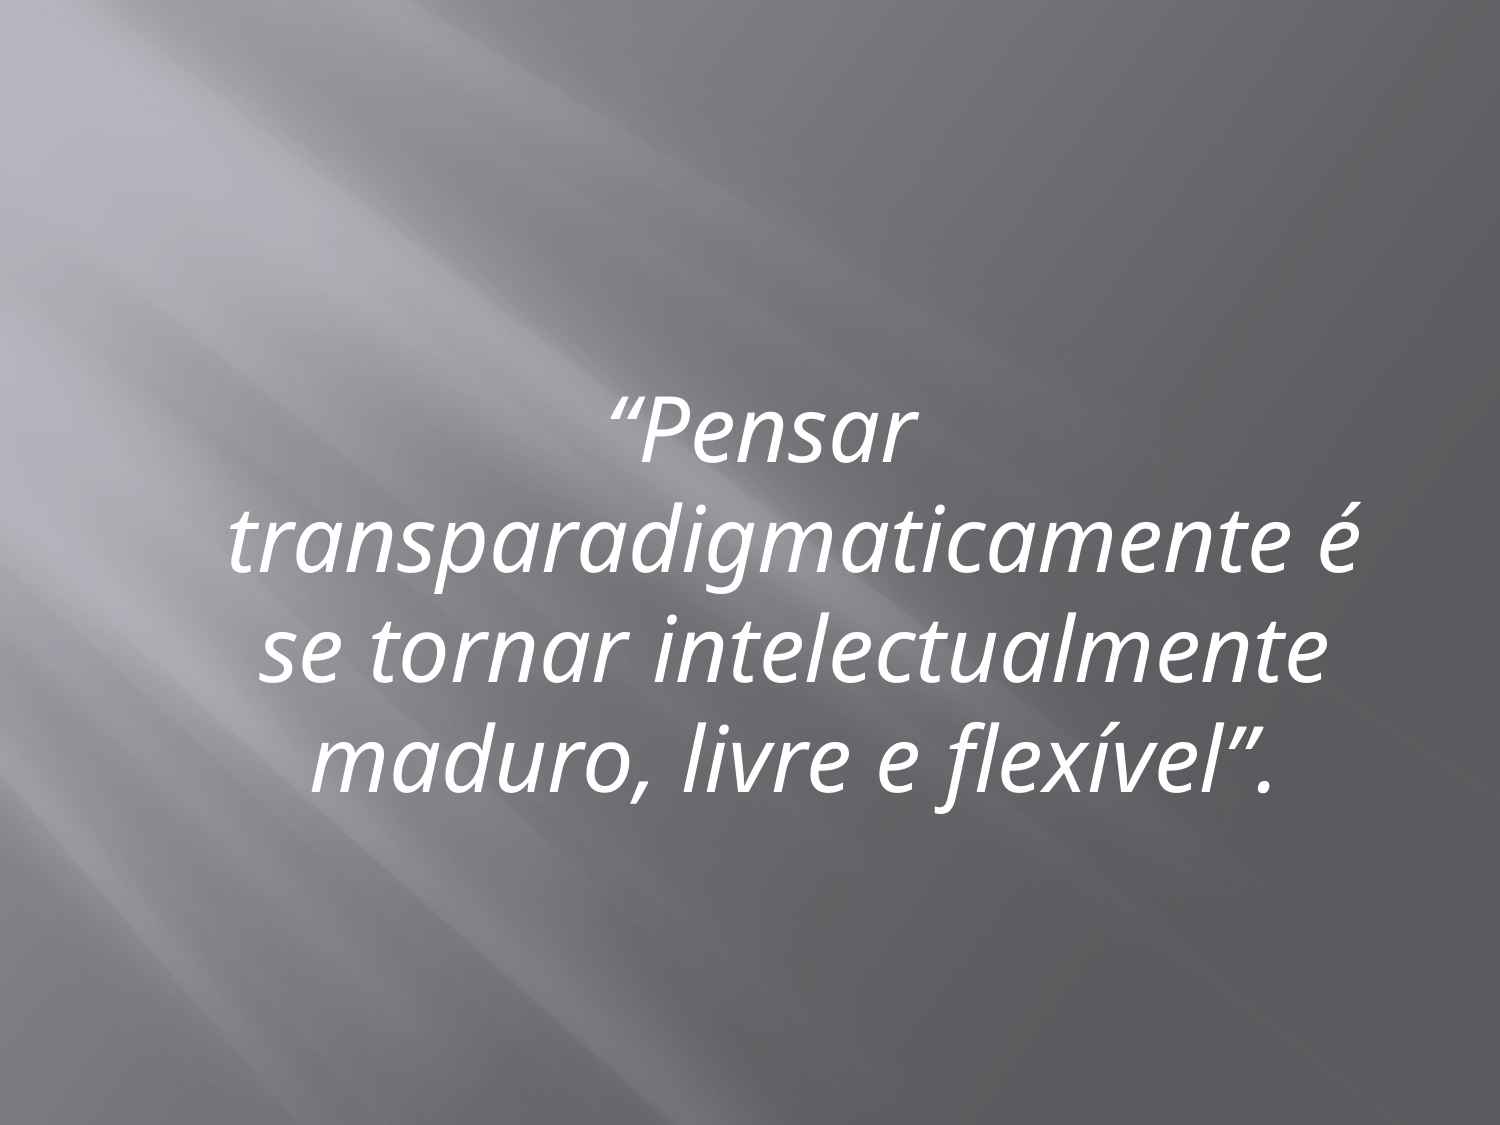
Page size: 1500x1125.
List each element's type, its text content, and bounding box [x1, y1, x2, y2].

list “Pensar transparadigmaticamente é se tornar intelectualmente maduro, livre e flexível”. [74, 363, 1426, 1036]
